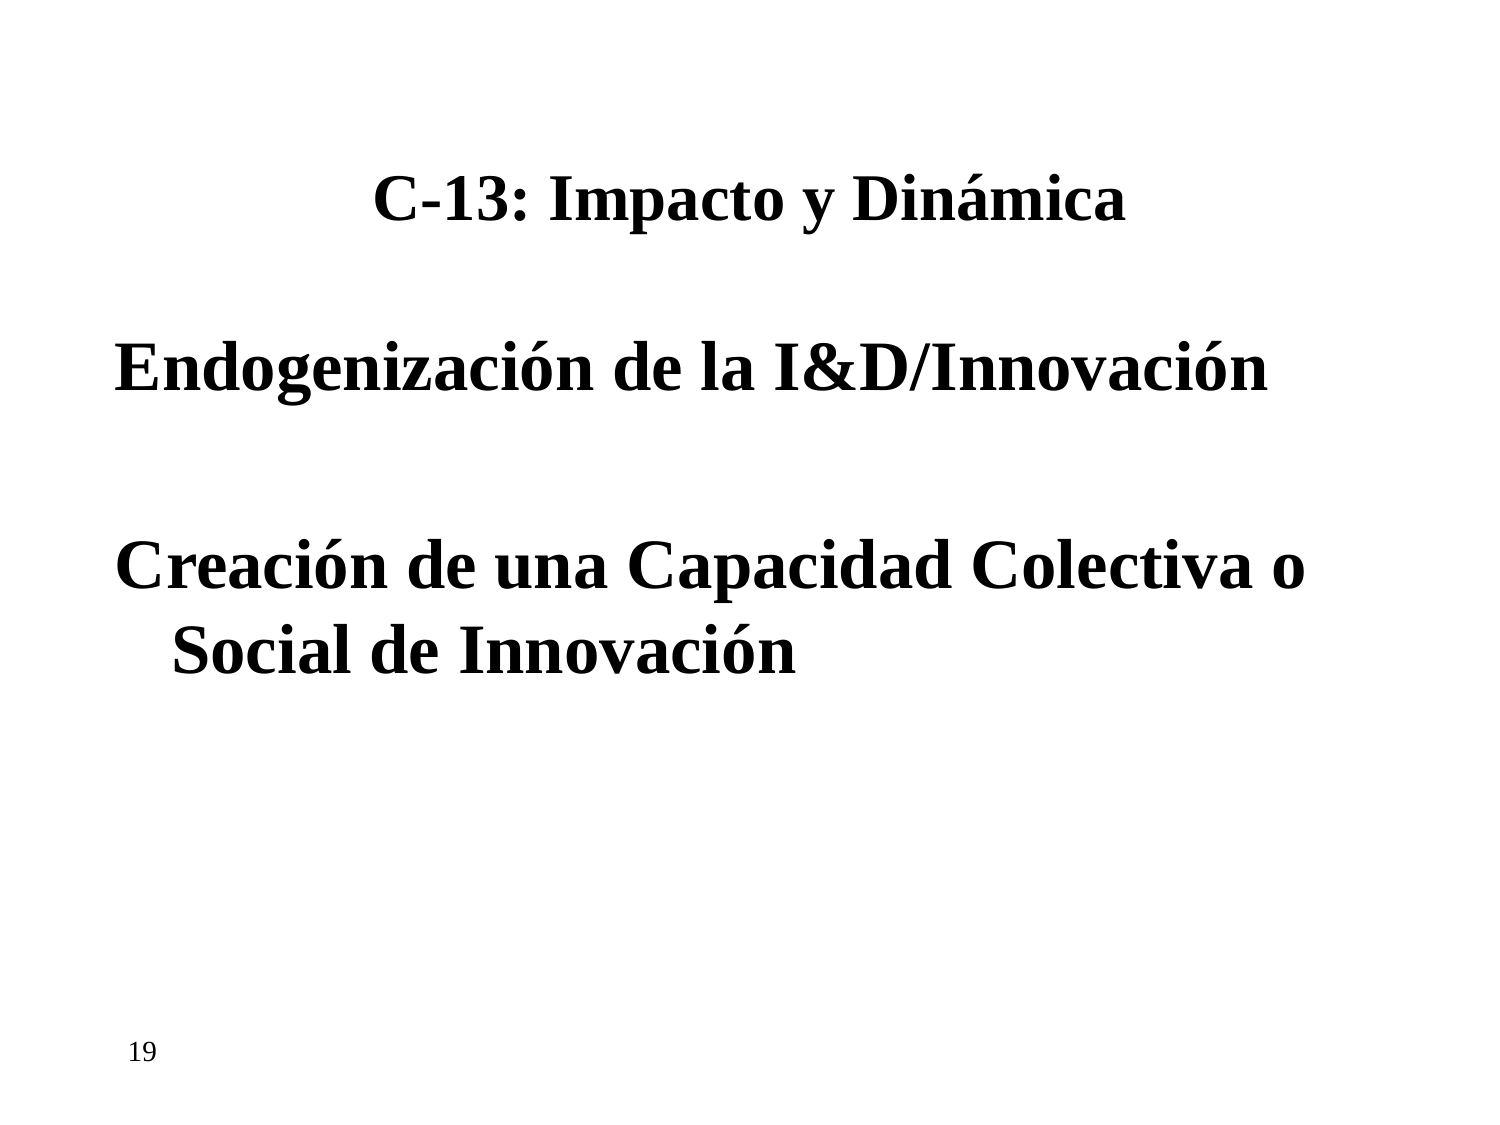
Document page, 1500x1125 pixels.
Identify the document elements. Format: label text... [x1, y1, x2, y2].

title C-13: Impacto y Dinámica [112, 99, 1388, 288]
list Endogenización de la I&D/Innovación Creación de una Capacidad Colectiva o Social de Innovación [99, 312, 1376, 988]
slide_number 19 [112, 1024, 426, 1101]
